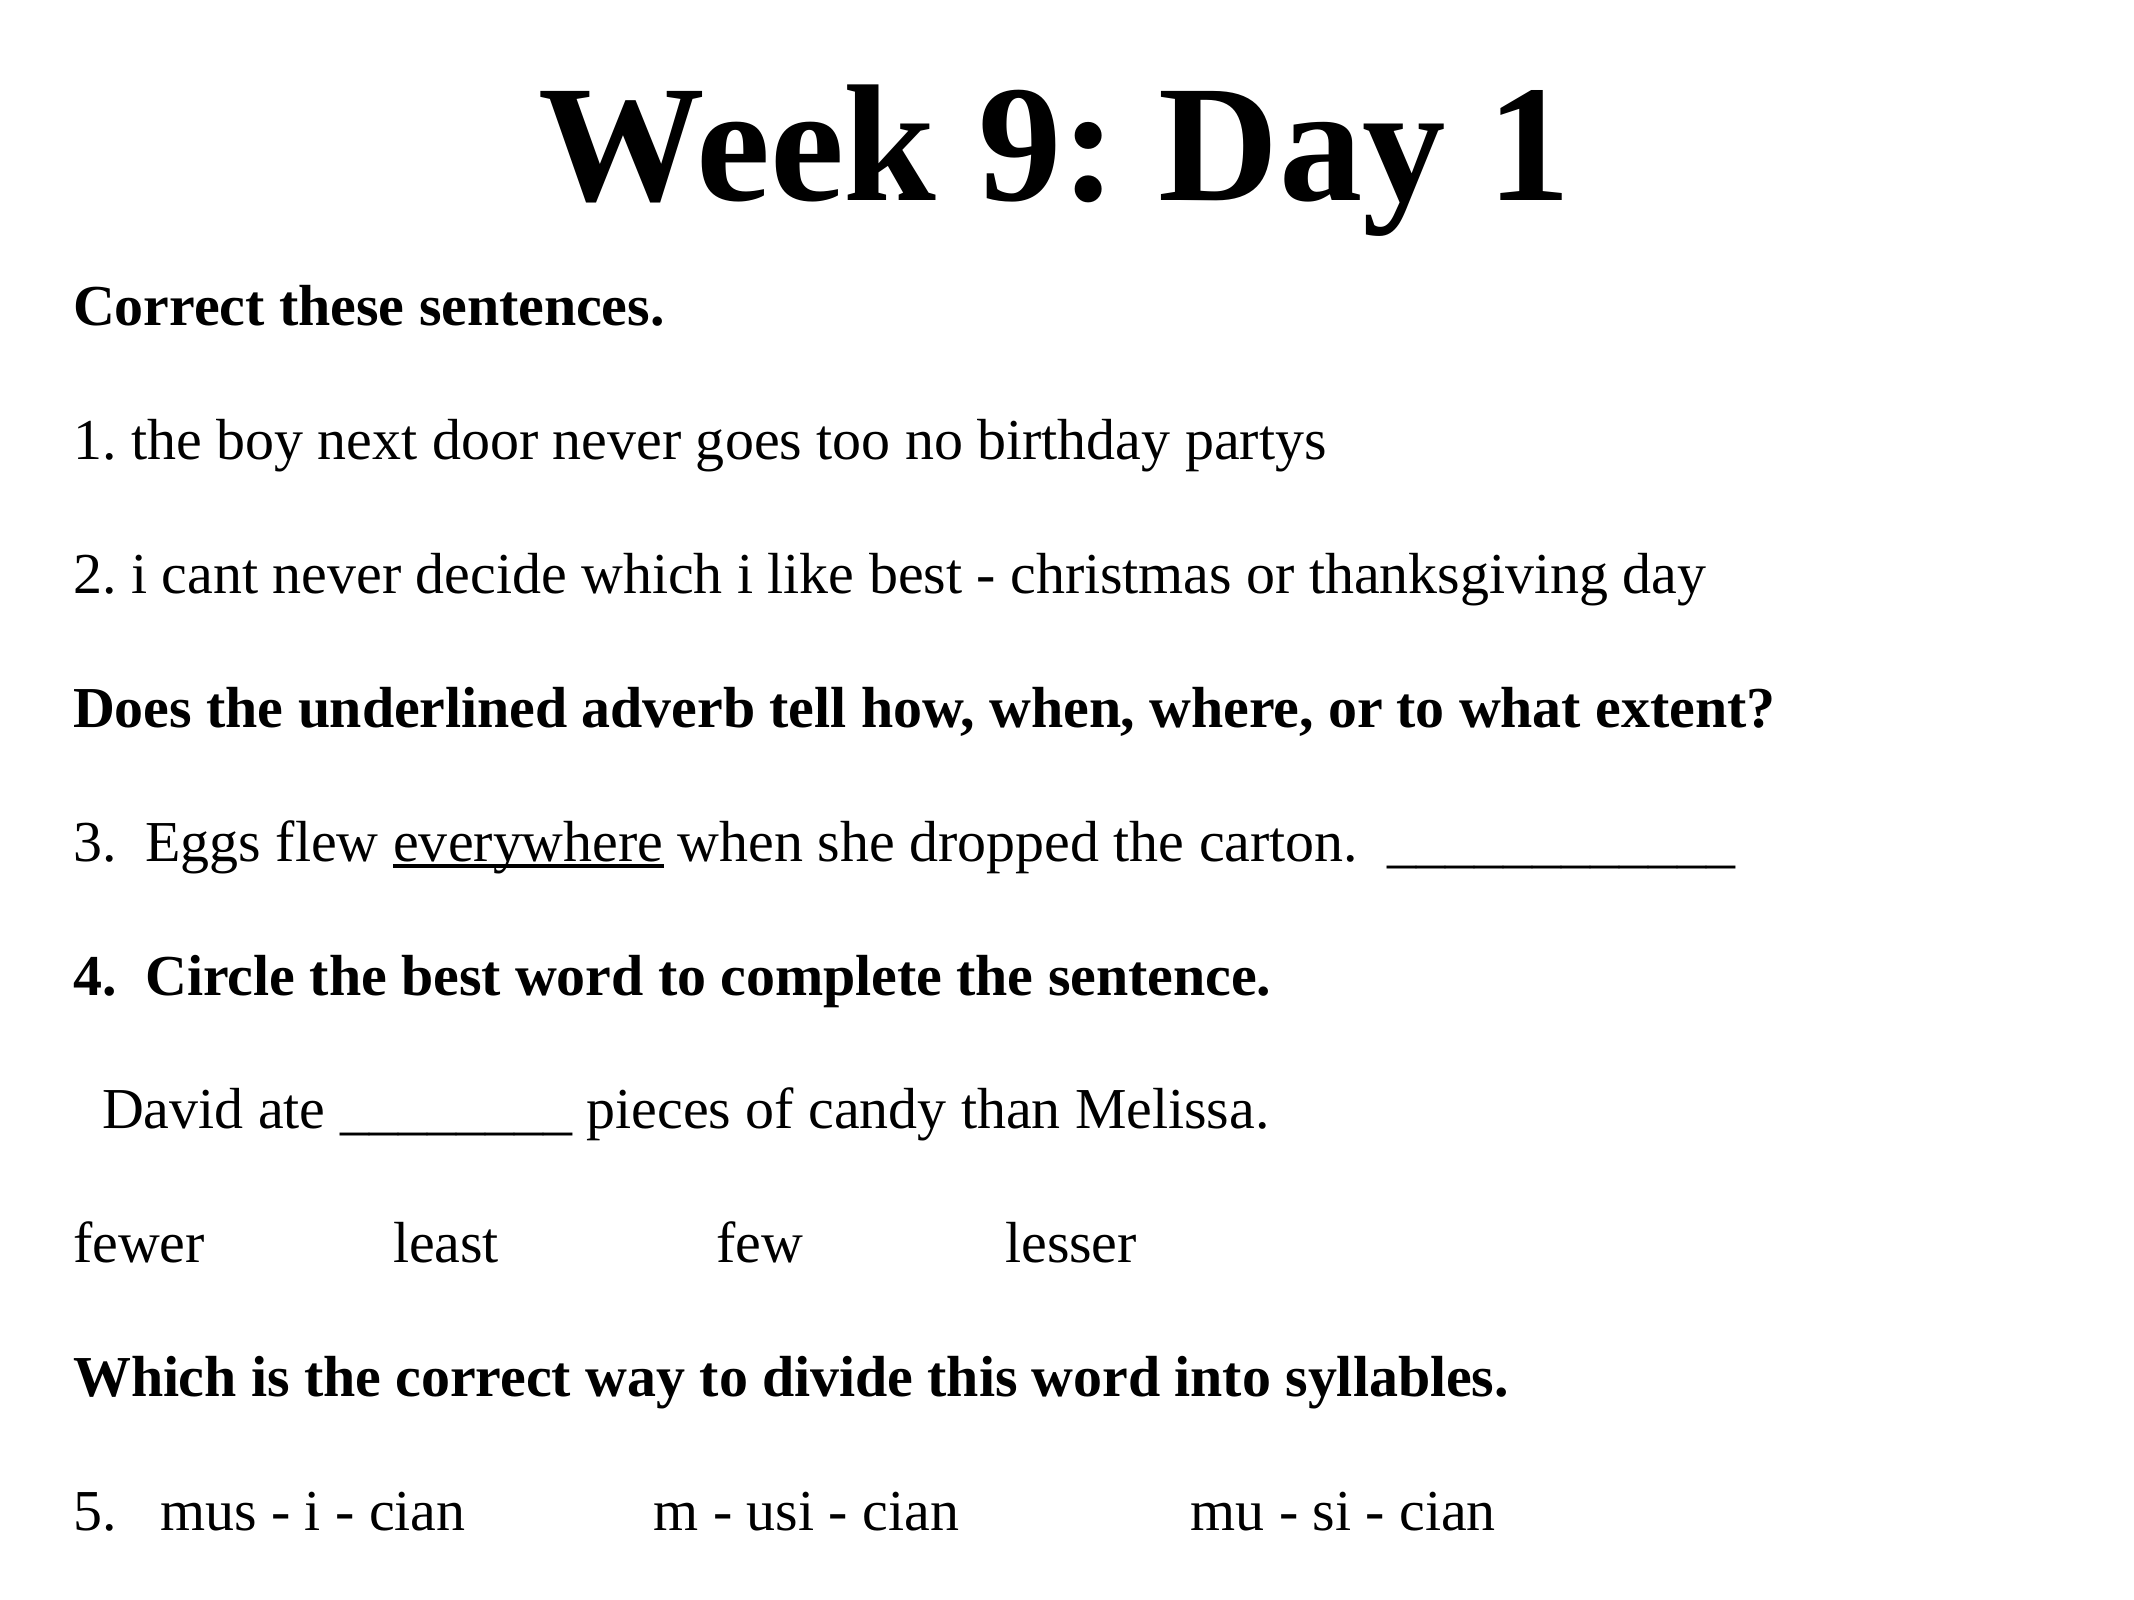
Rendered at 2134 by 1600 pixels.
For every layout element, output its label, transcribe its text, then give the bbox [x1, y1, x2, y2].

title Week 9: Day 1 [144, 0, 1967, 258]
list Correct these sentences. 1. the boy next door never goes too no birthday partys 2. i cant never decide which i like best - christmas or thanksgiving day Does the underlined adverb tell how, when, where, or to what extent? 3. Eggs flew everywhere when she dropped the carton. ____________ 4. Circle the best word to complete the sentence. David ate ________ pieces of candy than Melissa. fewer least few lesser Which is the correct way to divide this word into syllables. 5. mus - i - cian m - usi - cian mu - si - cian [64, 258, 2098, 1579]
